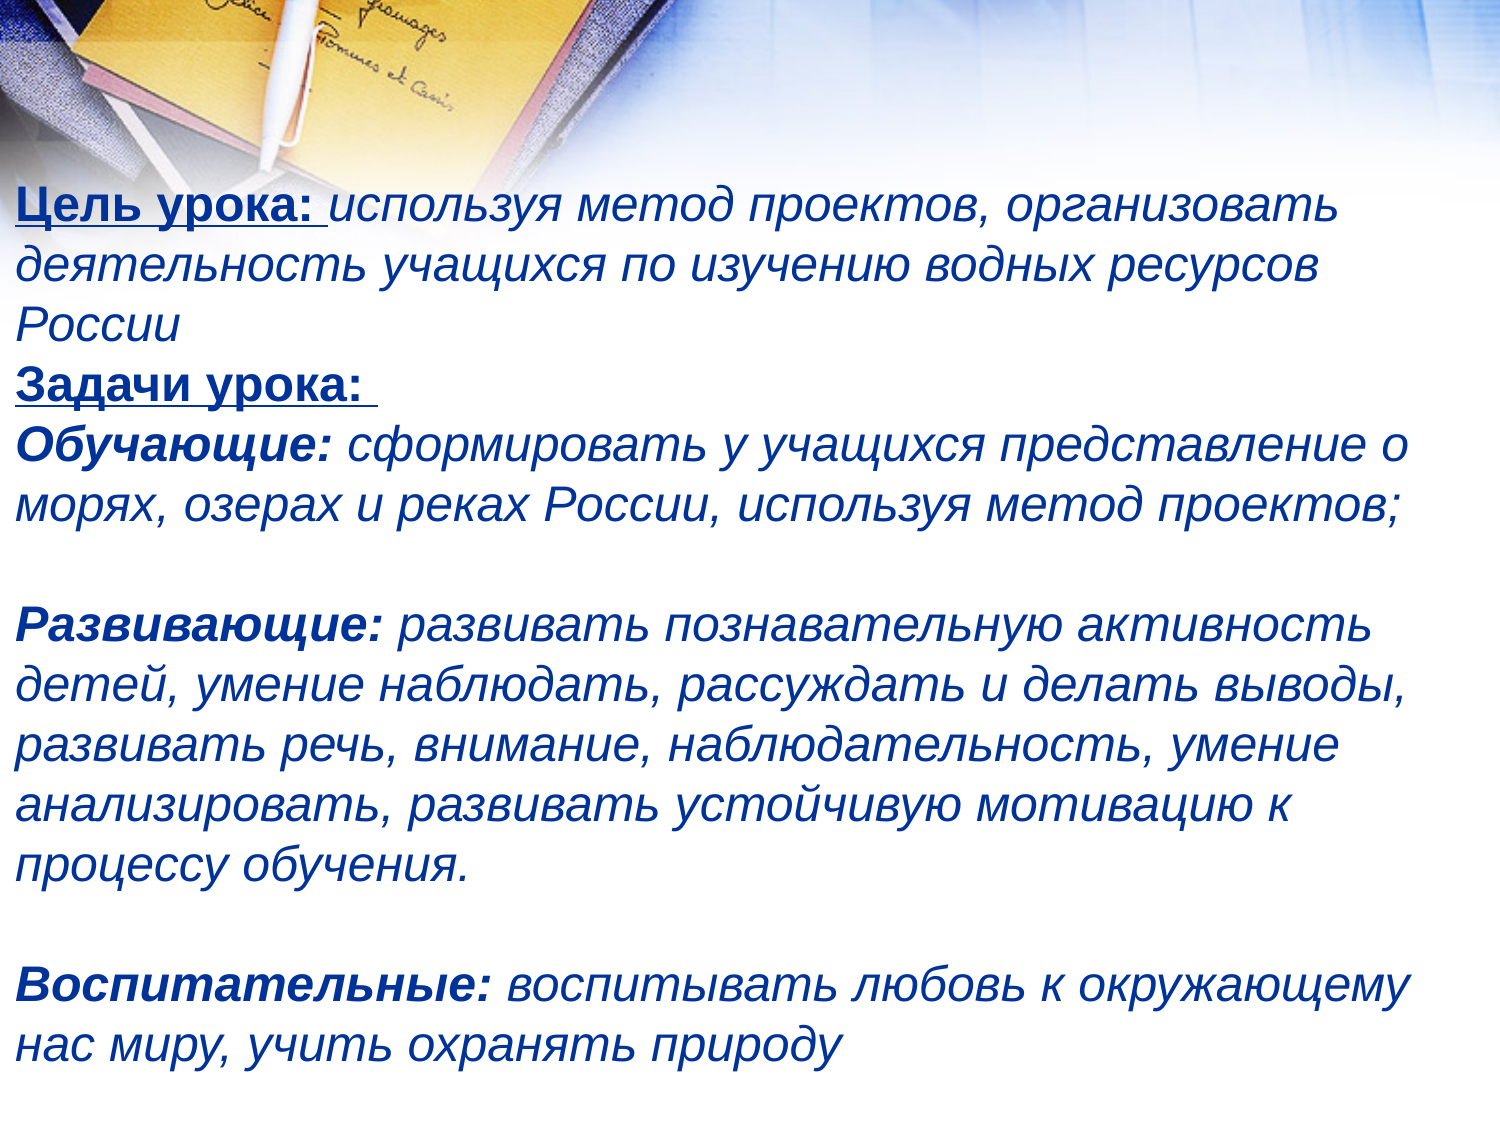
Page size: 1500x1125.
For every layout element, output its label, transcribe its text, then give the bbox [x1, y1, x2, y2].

title Цель урока: используя метод проектов, организовать деятельность учащихся по изучению водных ресурсов России Задачи урока: Обучающие: сформировать у учащихся представление о морях, озерах и реках России, используя метод проектов; Развивающие: развивать познавательную активность детей, умение наблюдать, рассуждать и делать выводы, развивать речь, внимание, наблюдательность, умение анализировать, развивать устойчивую мотивацию к процессу обучения. Воспитательные: воспитывать любовь к окружающему нас миру, учить охранять природу [0, 396, 1442, 847]
picture [0, 0, 1500, 1125]
